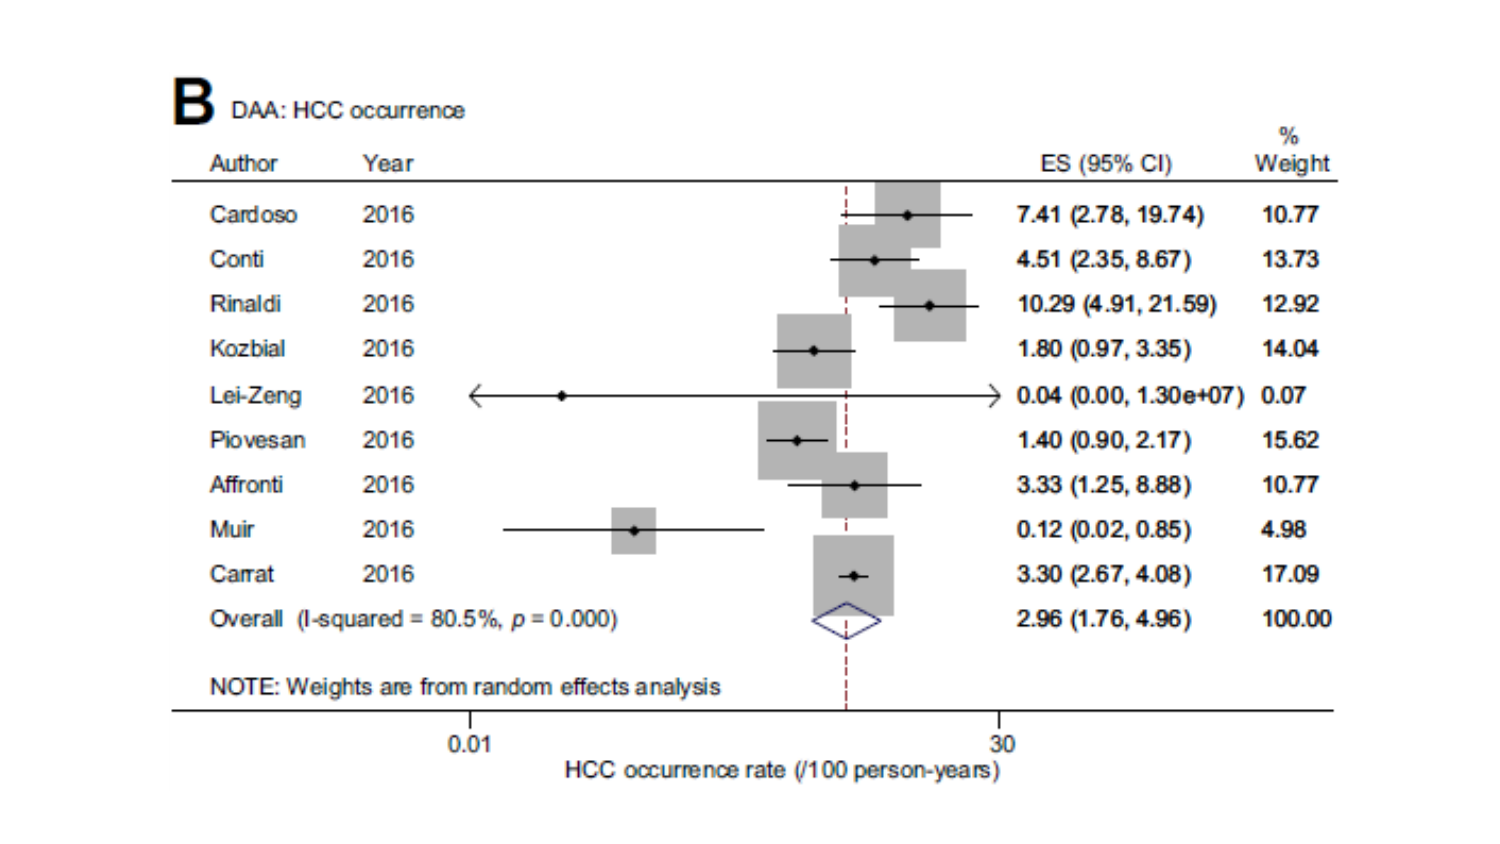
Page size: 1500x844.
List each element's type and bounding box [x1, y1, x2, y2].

picture [168, 72, 1364, 791]
